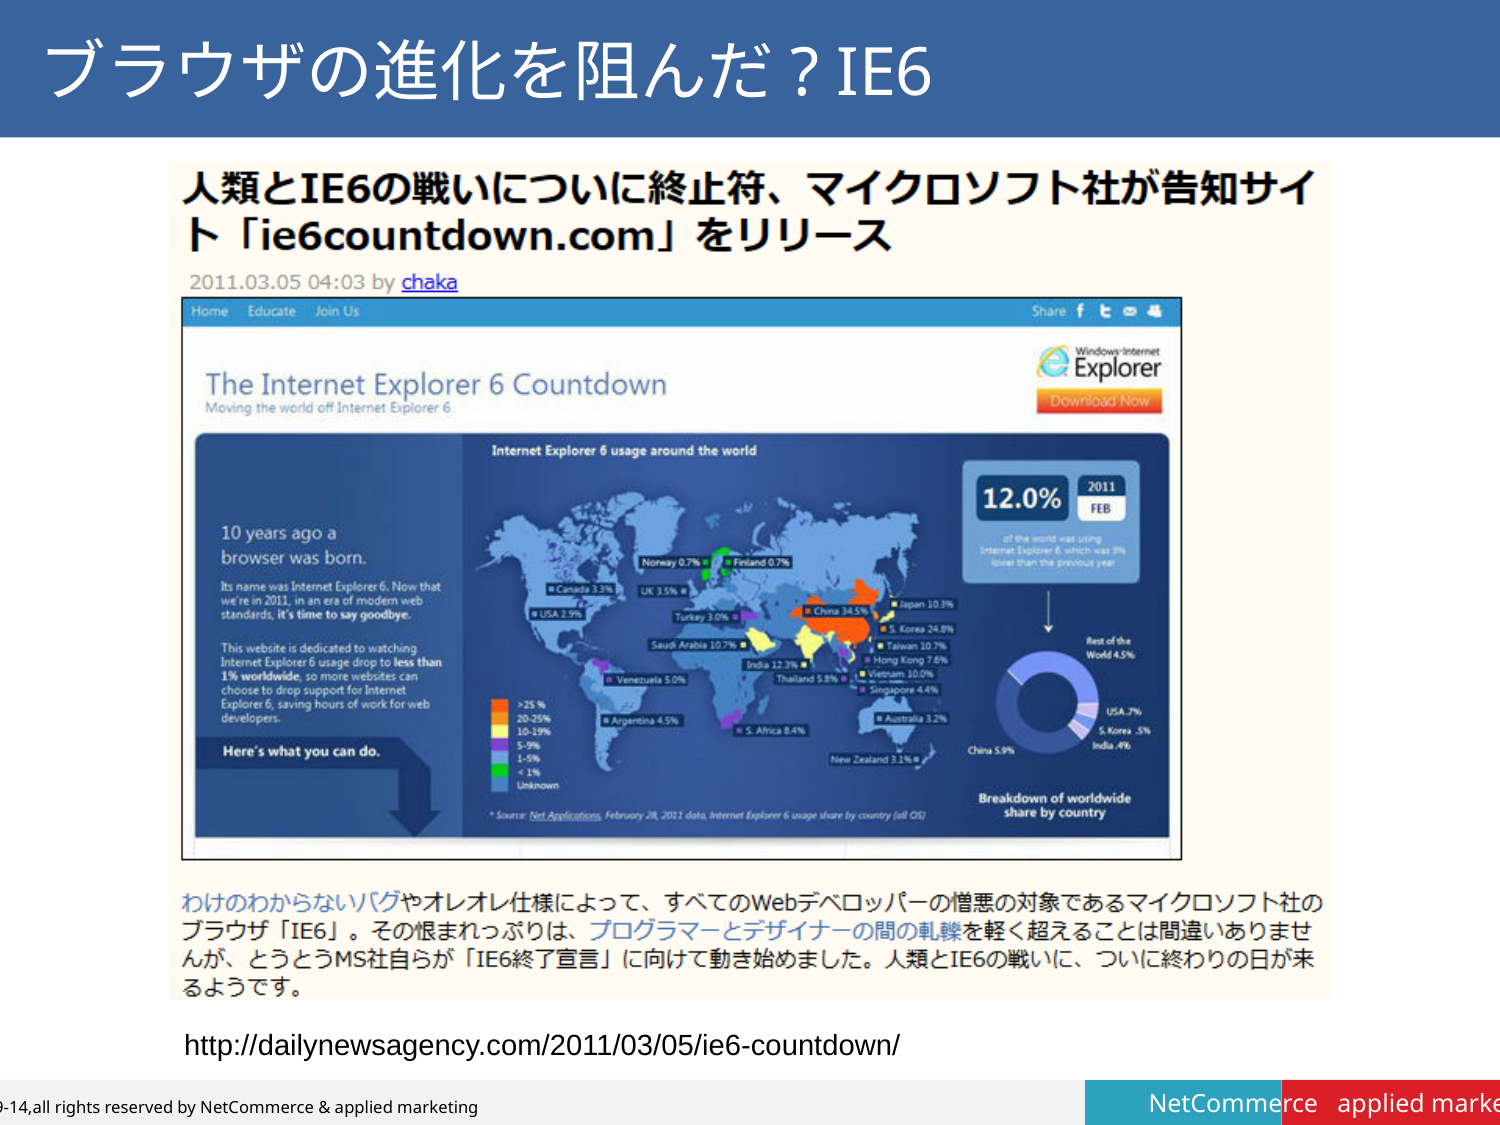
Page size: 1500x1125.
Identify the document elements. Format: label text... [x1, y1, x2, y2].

title ブラウザの進化を阻んだ? IE6 [24, 24, 1375, 113]
picture [169, 161, 1331, 1000]
text_box http://dailynewsagency.com/2011/03/05/ie6-countdown/ [169, 1018, 920, 1069]
